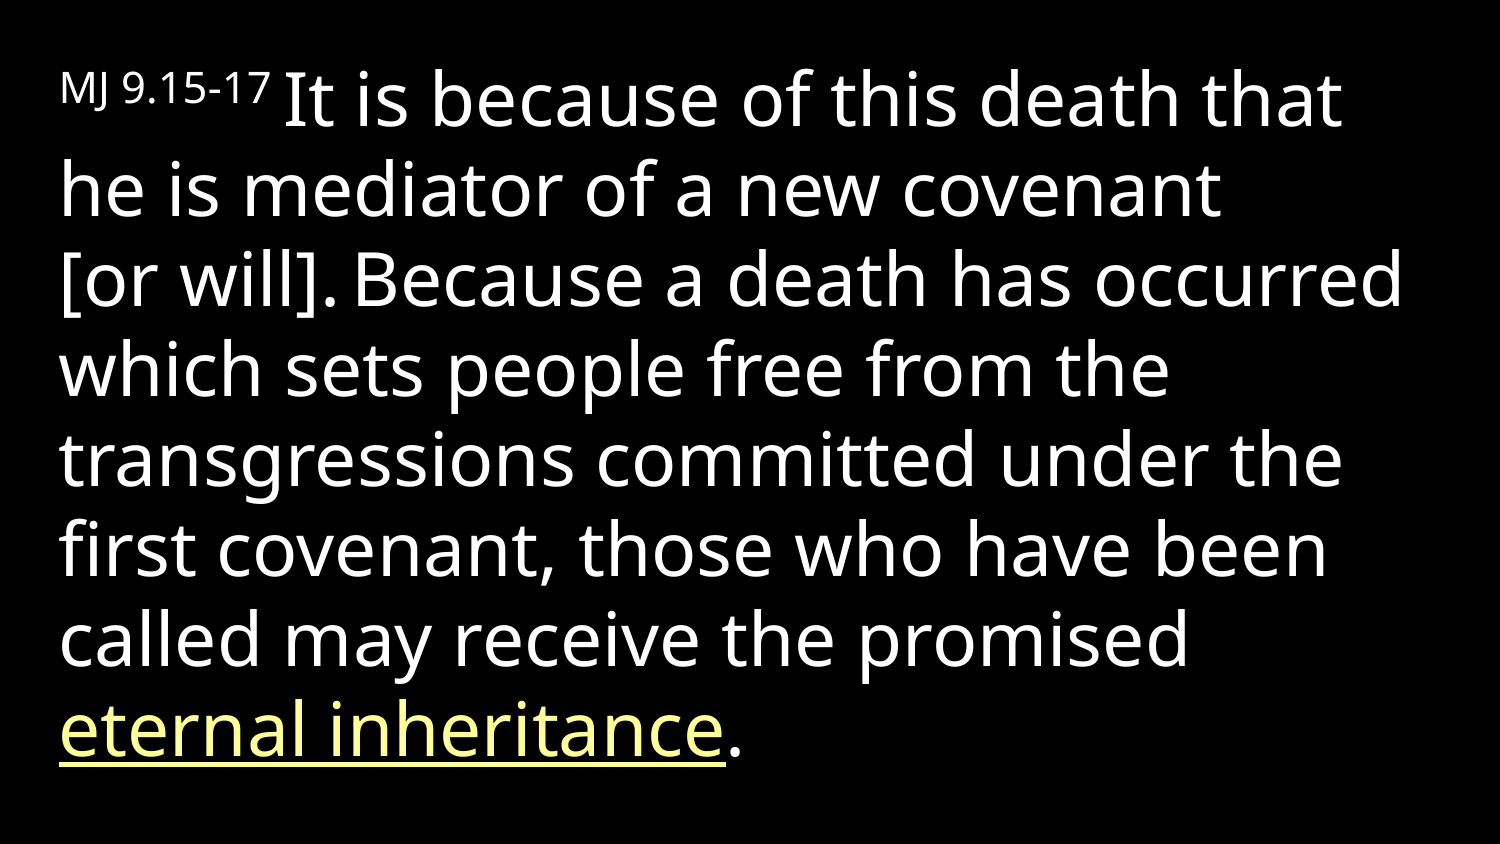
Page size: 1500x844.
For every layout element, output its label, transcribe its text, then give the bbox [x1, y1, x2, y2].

list MJ 9.15-17 It is because of this death that he is mediator of a new covenant [or will]. Because a death has occurred which sets people free from the transgressions committed under the first covenant, those who have been called may receive the promised eternal inheritance. [50, 46, 1425, 810]
